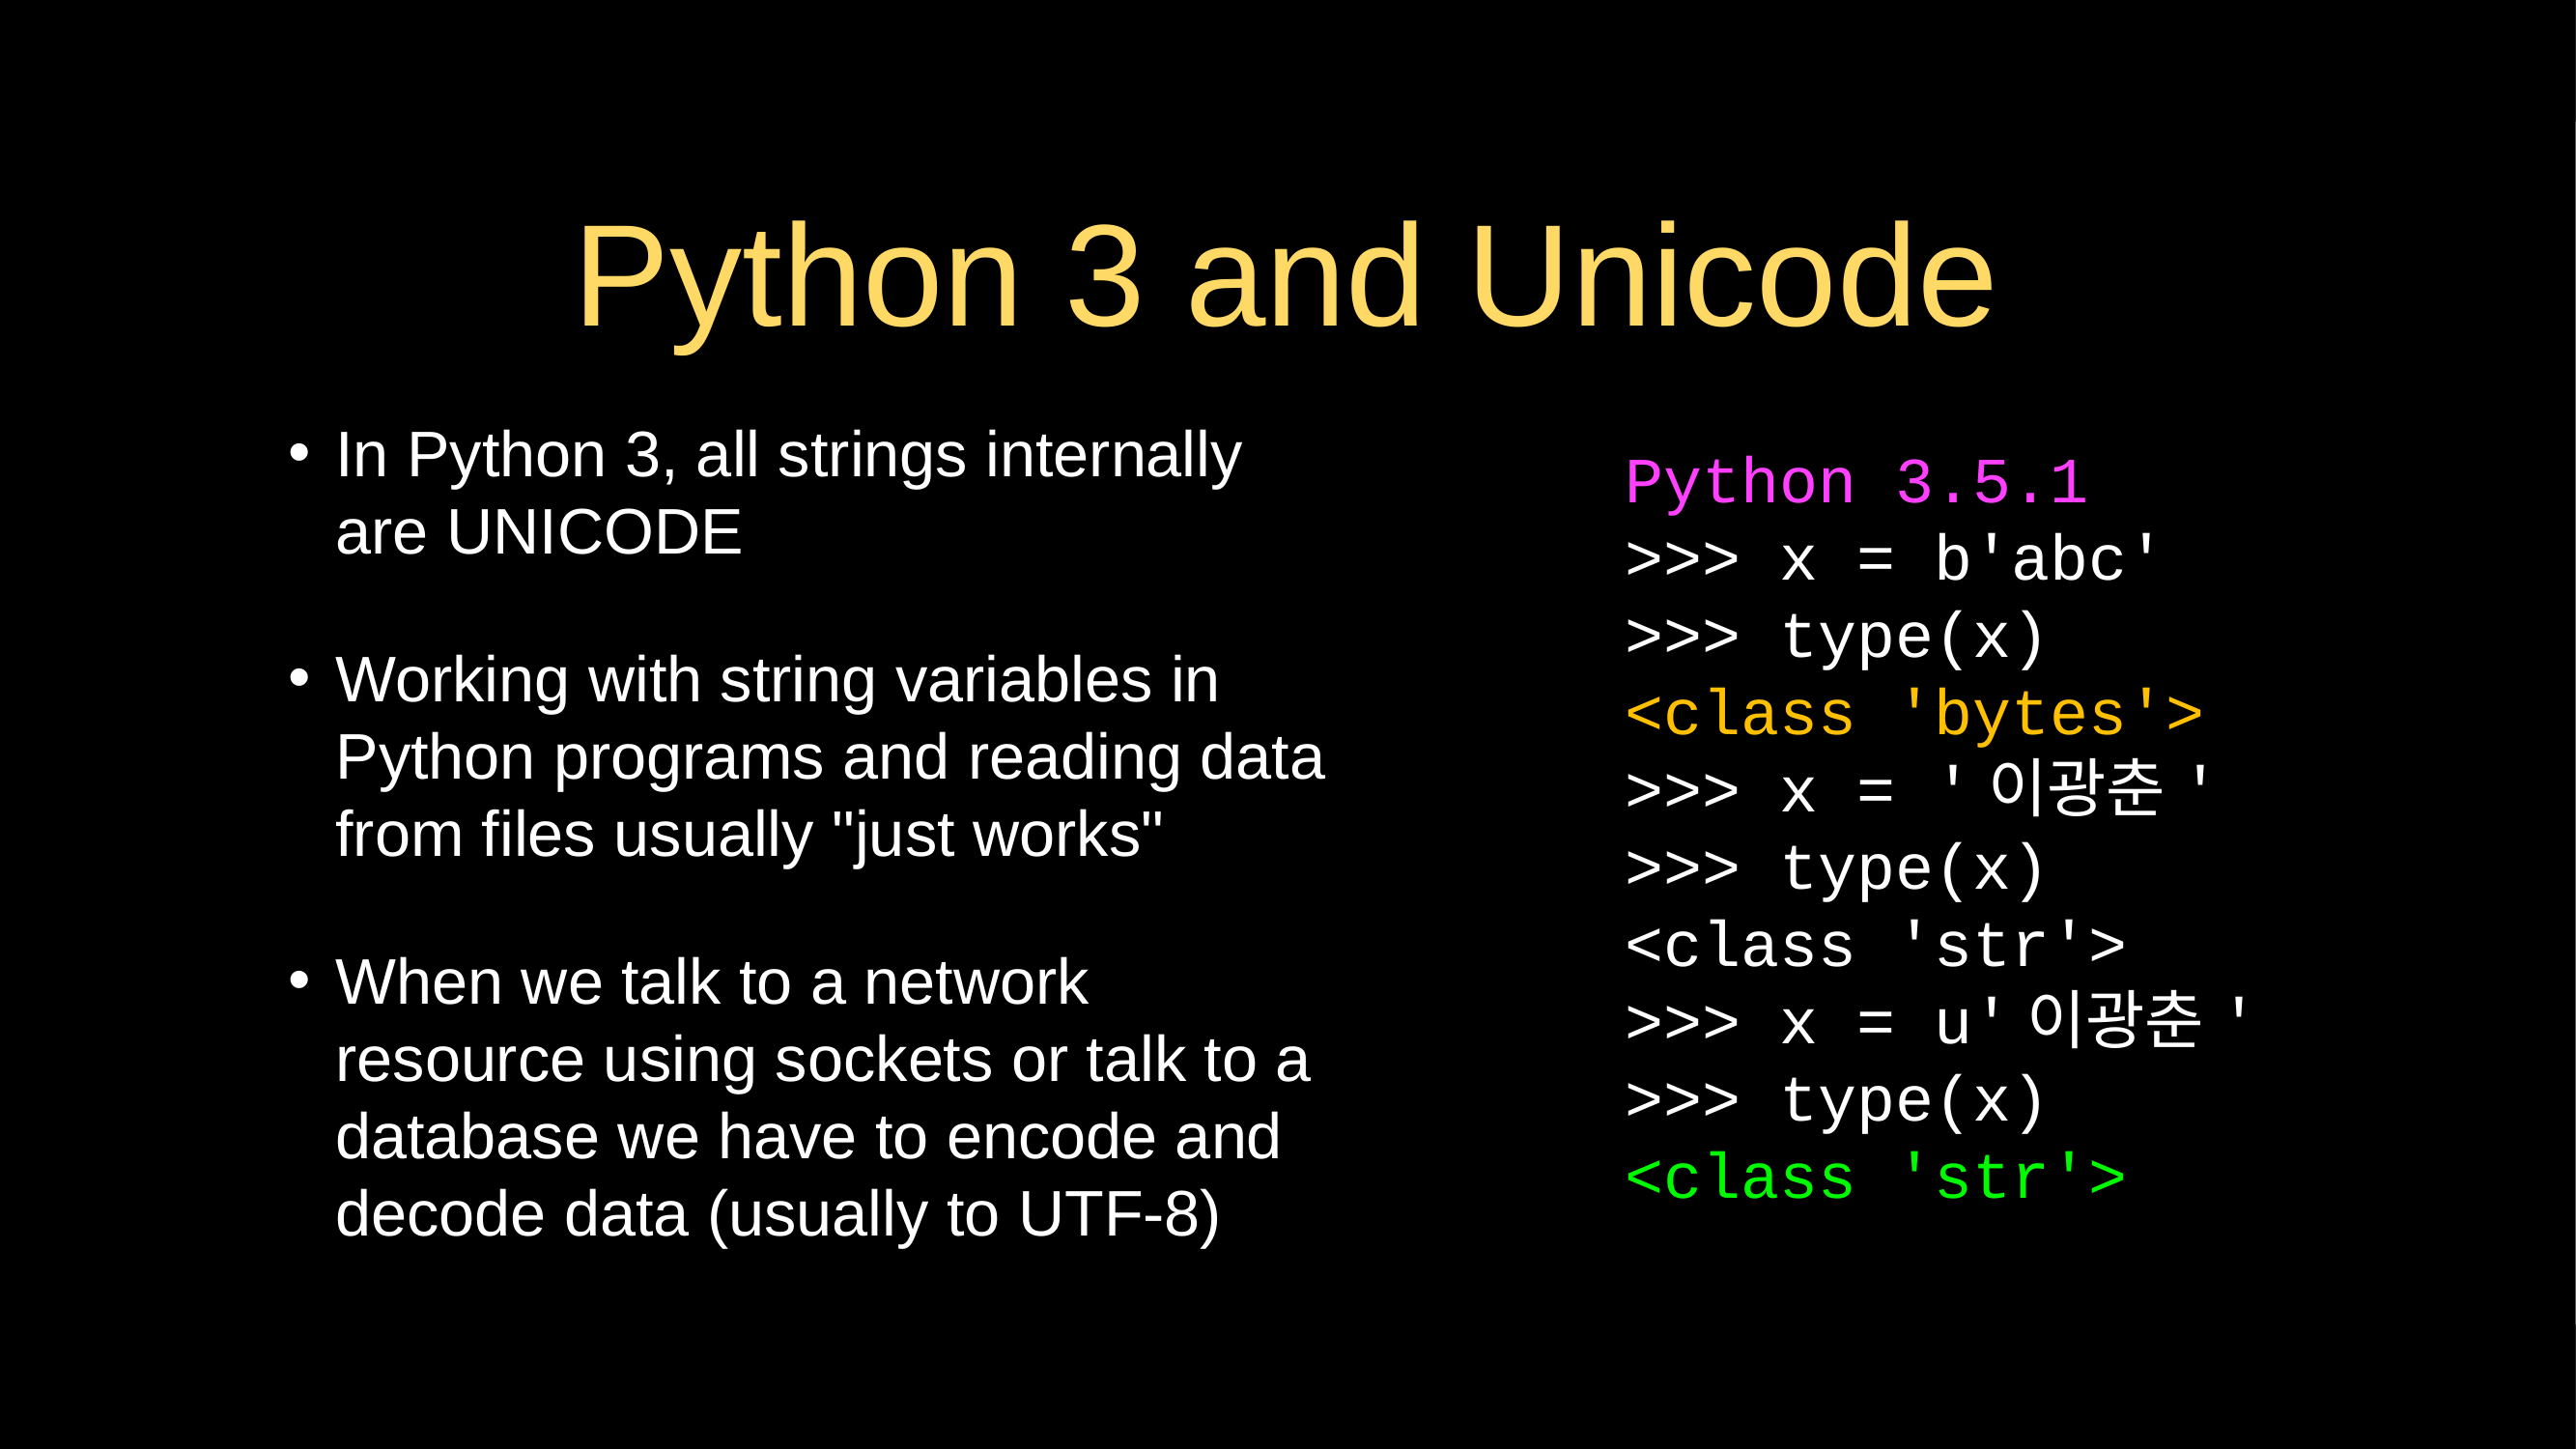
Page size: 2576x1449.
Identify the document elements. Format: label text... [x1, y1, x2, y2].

text_box Python 3.5.1 >>> x = b'abc' >>> type(x) <class 'bytes'> >>> x = '이광춘' >>> type(x) <class 'str'> >>> x = u'이광춘' >>> type(x) <class 'str'> [1610, 431, 2391, 1219]
list In Python 3, all strings internally are UNICODE Working with string variables in Python programs and reading data from files usually "just works" When we talk to a network resource using sockets or talk to a database we have to encode and decode data (usually to UTF-8) [183, 412, 1345, 1317]
title Python 3 and Unicode [183, 133, 2391, 403]
